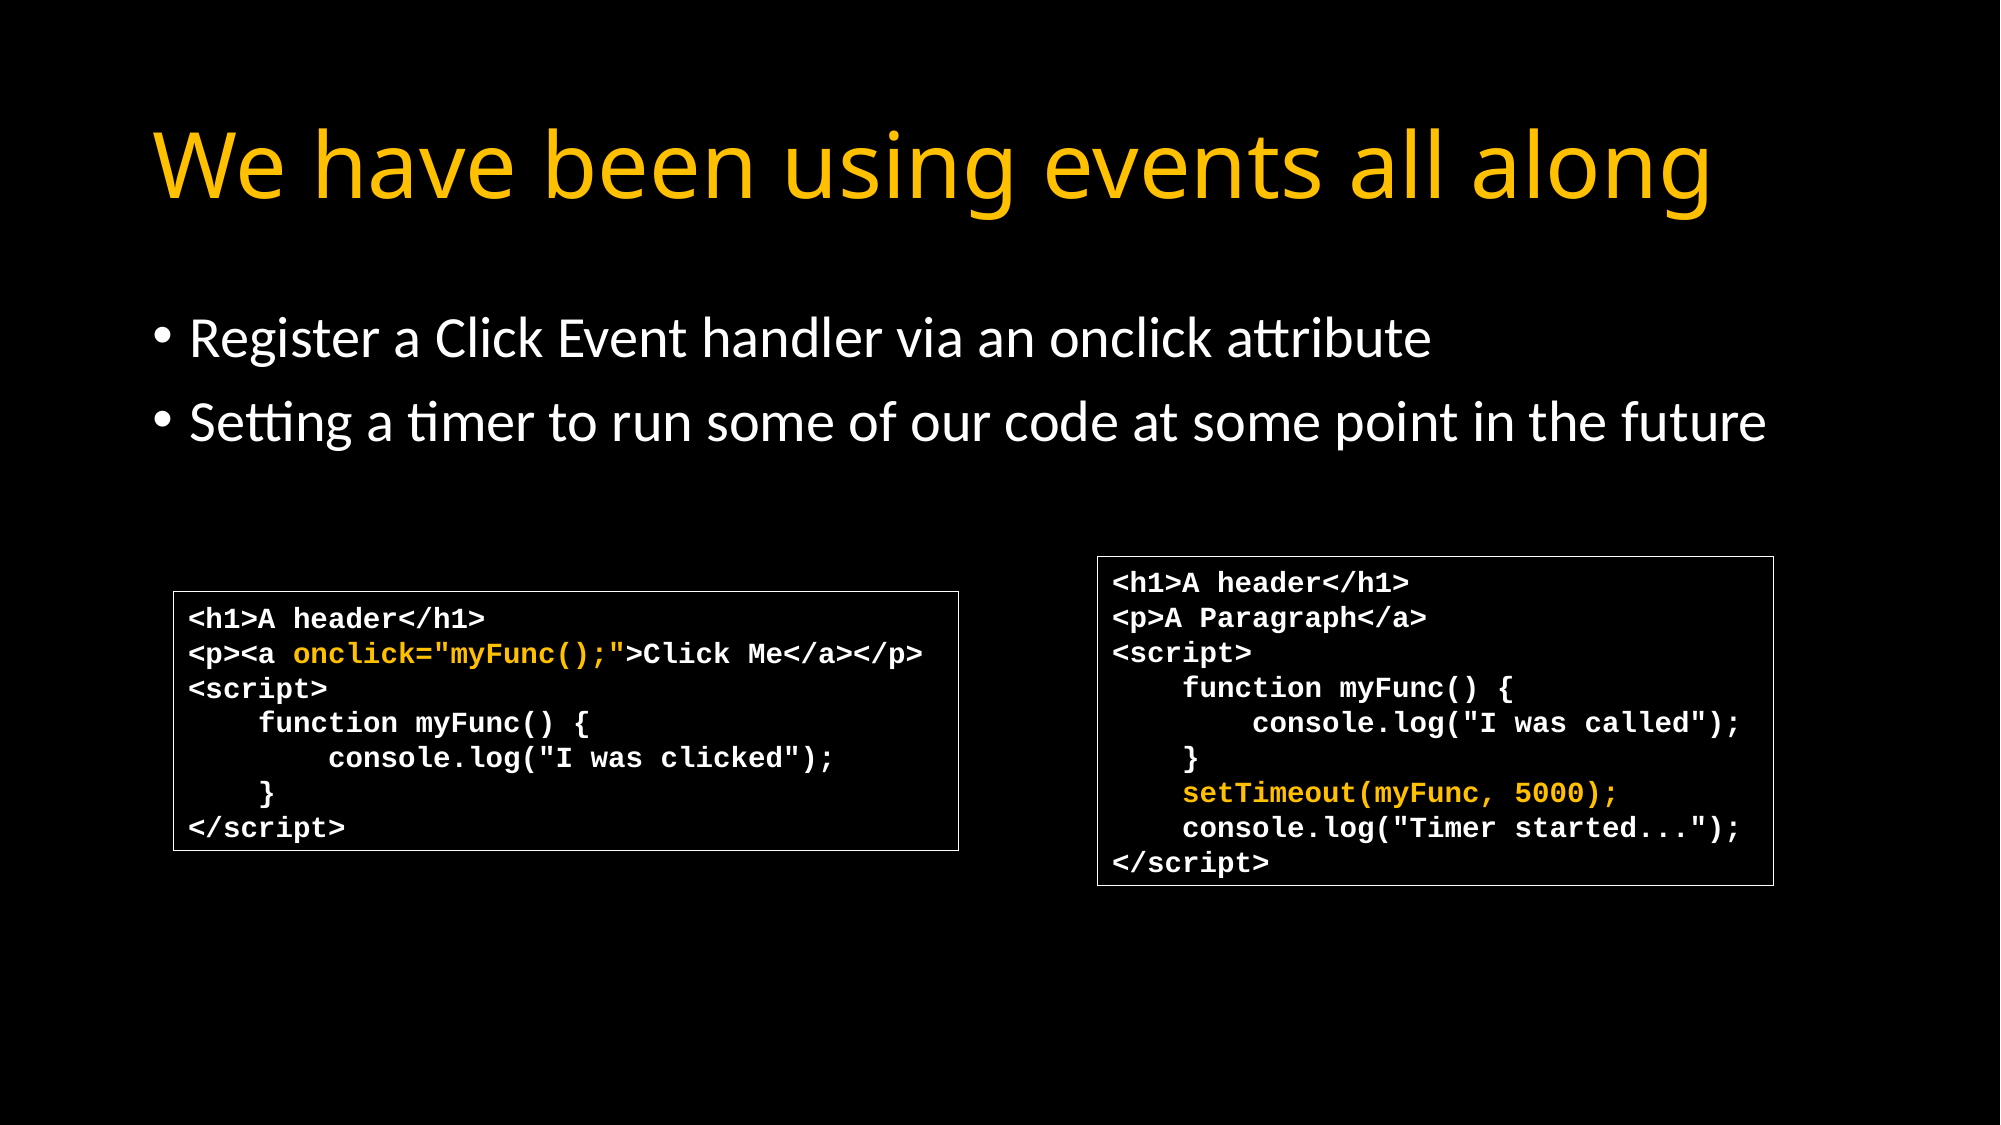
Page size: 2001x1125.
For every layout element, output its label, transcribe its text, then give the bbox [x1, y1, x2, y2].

title We have been using events all along [137, 59, 1863, 278]
list Register a Click Event handler via an onclick attribute Setting a timer to run some of our code at some point in the future [137, 299, 1863, 1014]
text_box <h1>A header</h1> <p>A Paragraph</a> <script> function myFunc() { console.log("I was called"); } setTimeout(myFunc, 5000); console.log("Timer started..."); </script> [1097, 556, 1774, 886]
text_box <h1>A header</h1> <p><a onclick="myFunc();">Click Me</a></p> <script> function myFunc() { console.log("I was clicked"); } </script> [173, 591, 959, 851]
